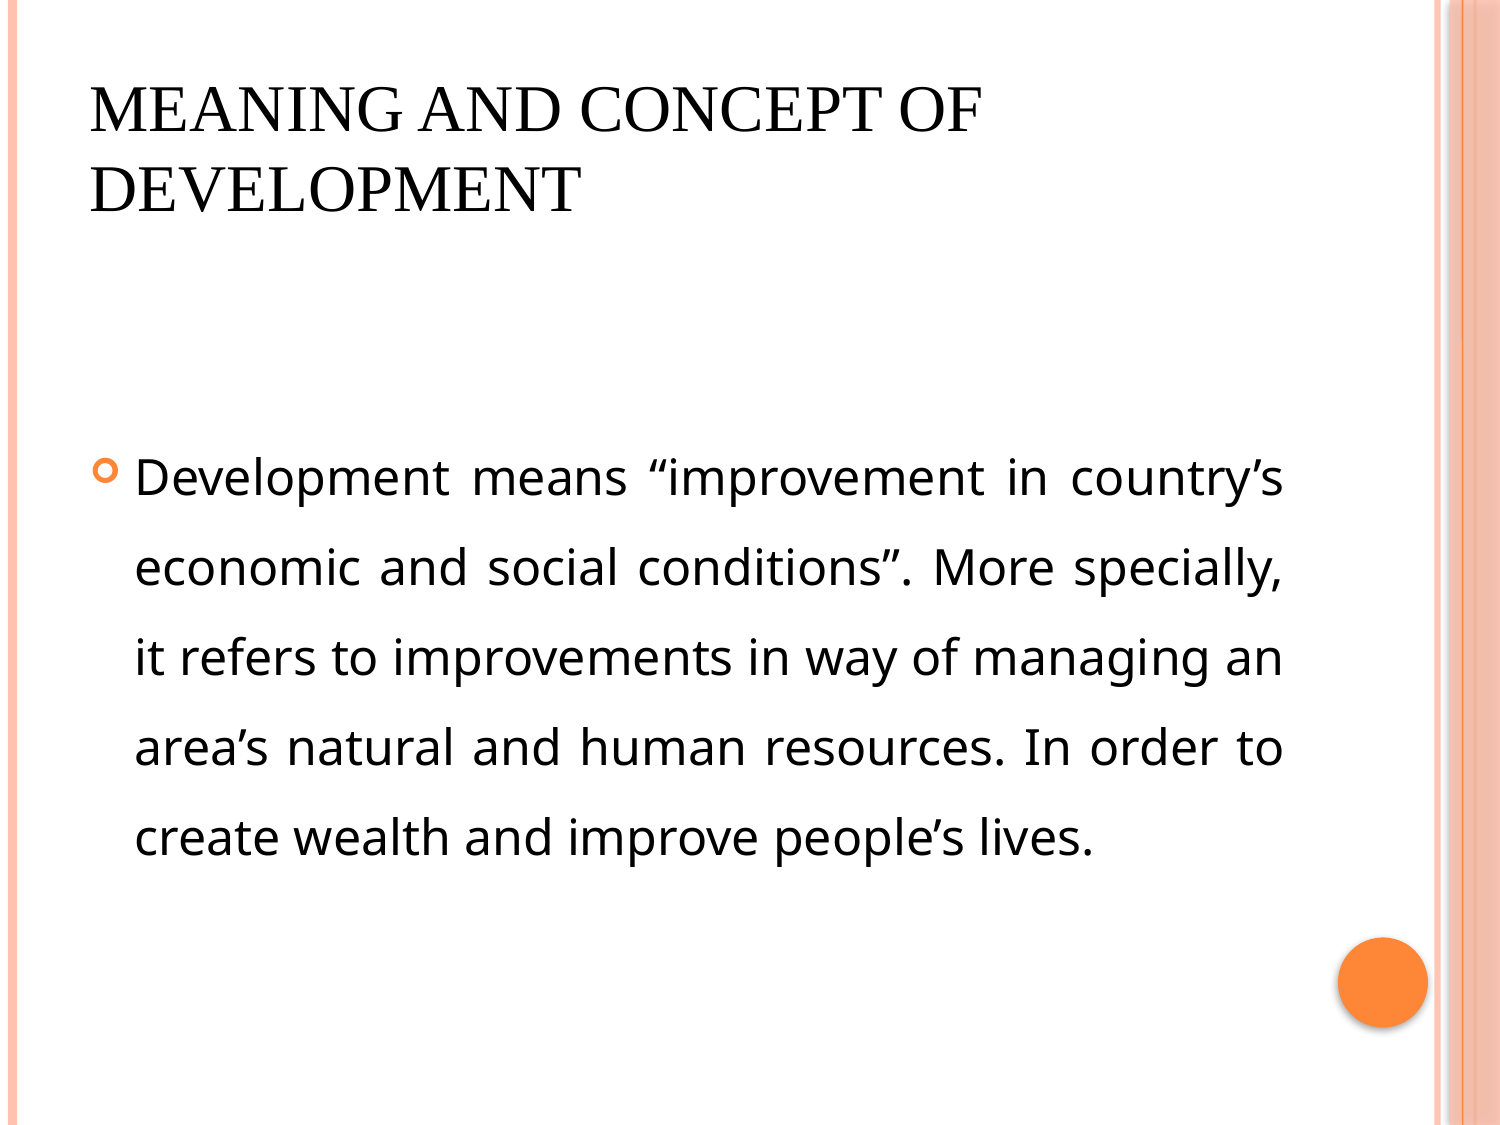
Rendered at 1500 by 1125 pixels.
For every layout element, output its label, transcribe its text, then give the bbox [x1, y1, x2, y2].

title Meaning and Concept of Development [75, 45, 1300, 233]
list Development means “improvement in country’s economic and social conditions”. More specially, it refers to improvements in way of managing an area’s natural and human resources. In order to create wealth and improve people’s lives. [75, 262, 1300, 1062]
